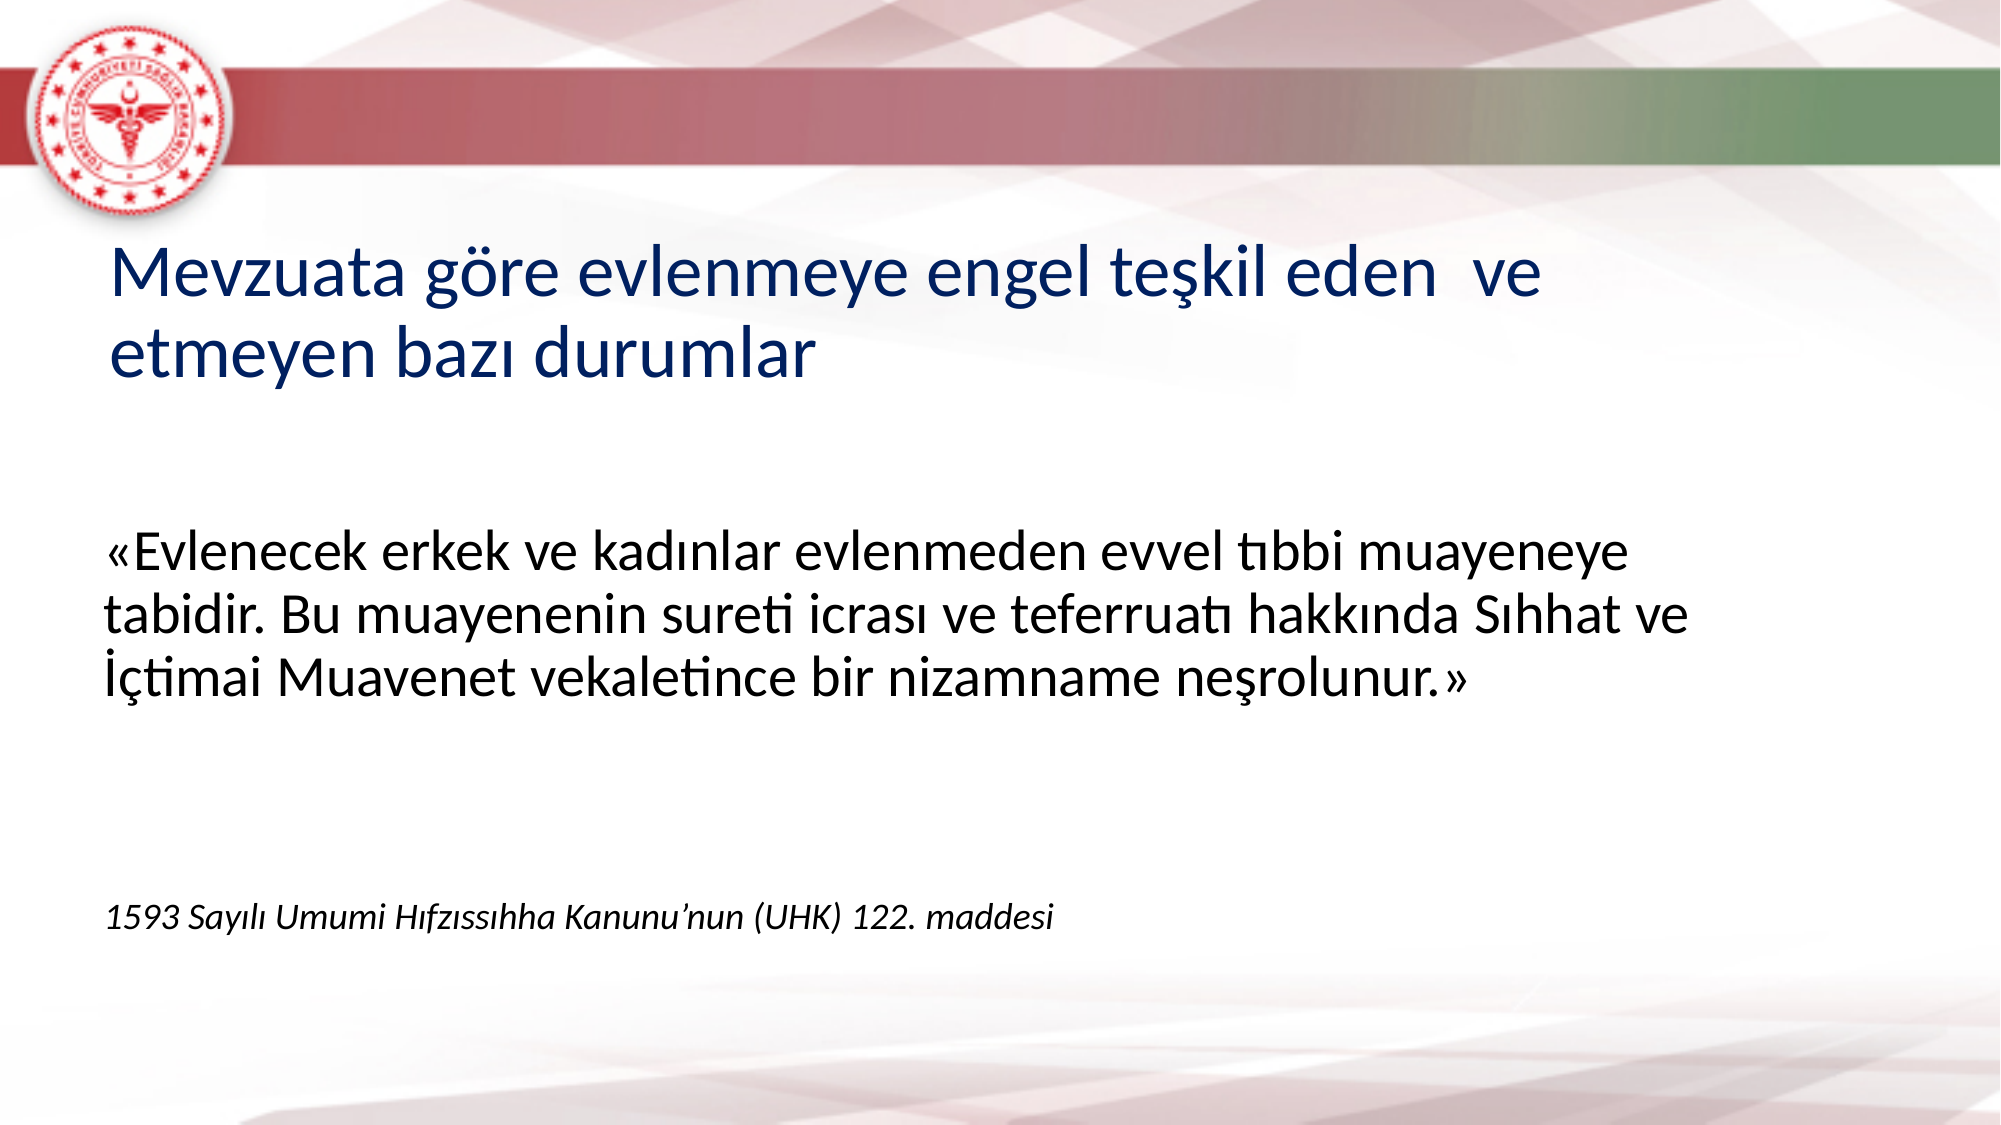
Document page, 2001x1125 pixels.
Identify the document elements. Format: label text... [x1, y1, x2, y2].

text_box [29, 125, 1483, 268]
picture [0, 0, 2001, 1125]
text_box Mevzuata göre evlenmeye engel teşkil eden ve etmeyen bazı durumlar [94, 224, 1767, 338]
text_box «Evlenecek erkek ve kadınlar evlenmeden evvel tıbbi muayeneye tabidir. Bu muayenenin sureti icrası ve teferruatı hakkında Sıhhat ve İçtimai Muavenet vekaletince bir nizamname neşrolunur.» 1593 Sayılı Umumi Hıfzıssıhha Kanunu’nun (UHK) 122. maddesi [88, 338, 1773, 1059]
